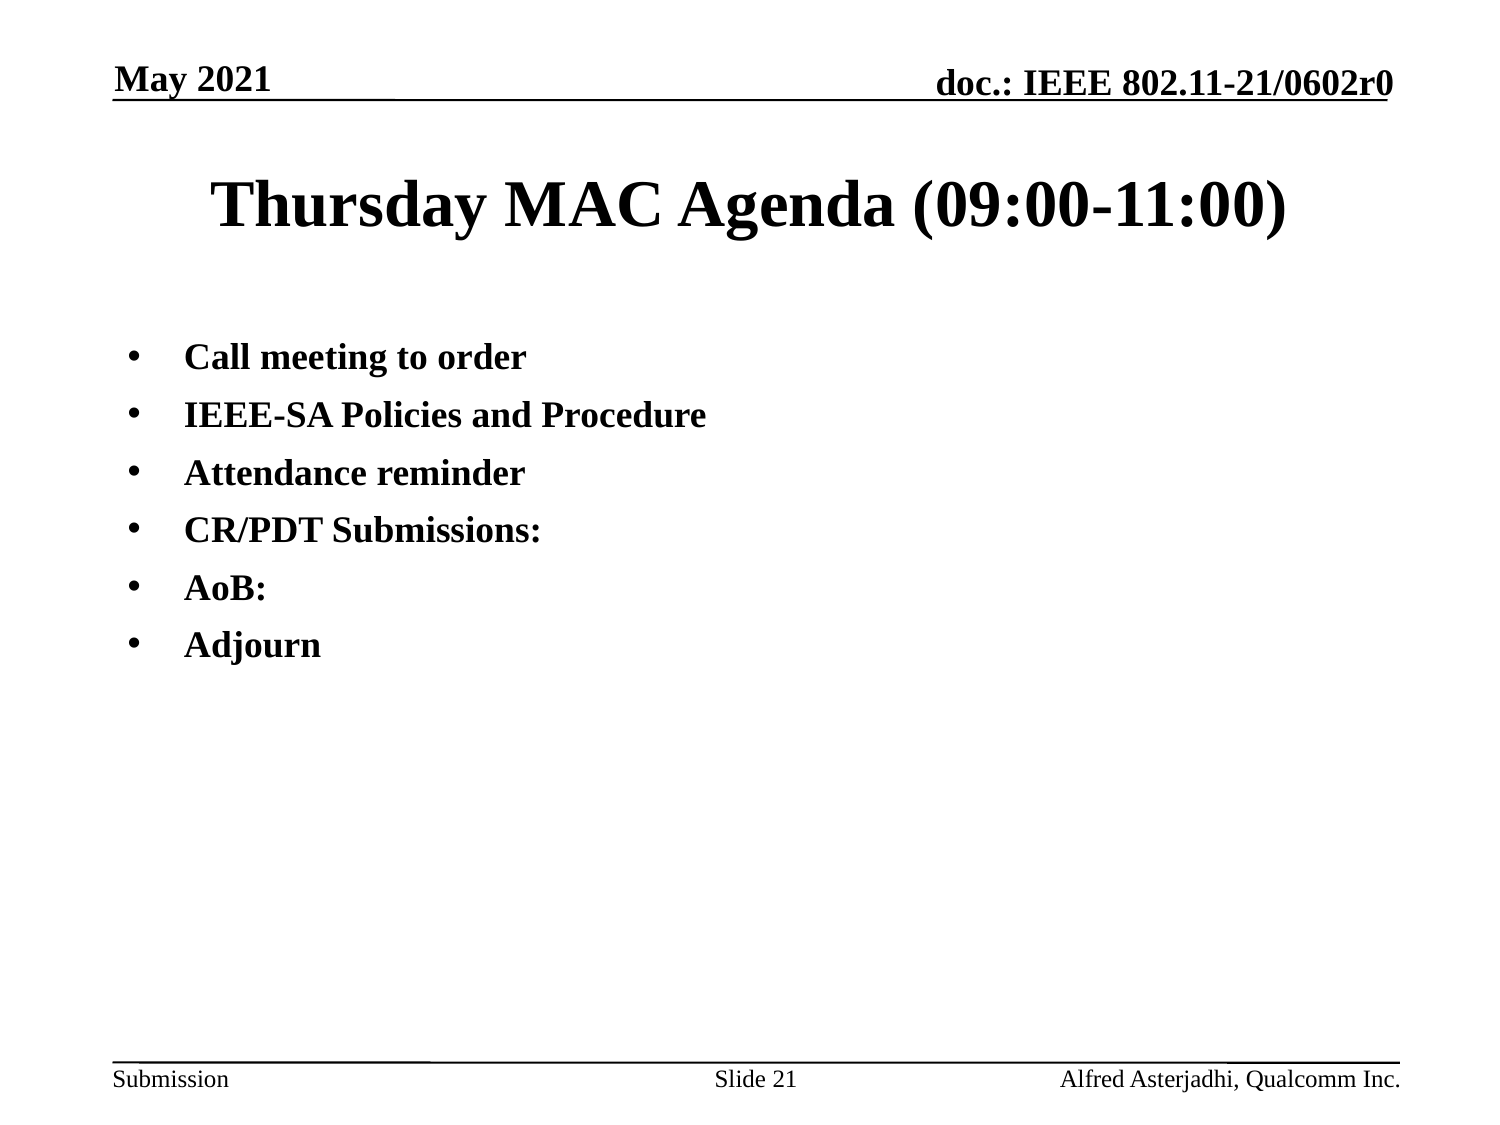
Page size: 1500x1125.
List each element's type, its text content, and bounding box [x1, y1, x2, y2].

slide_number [114, 54, 423, 100]
title Thursday MAC Agenda (09:00-11:00) [112, 112, 1388, 288]
list Call meeting to order IEEE-SA Policies and Procedure Attendance reminder CR/PDT Submissions: AoB: Adjourn [112, 324, 1388, 1063]
footer Alfred Asterjadhi, Qualcomm Inc. [878, 1061, 1402, 1093]
slide_number Slide 21 [712, 1061, 800, 1123]
